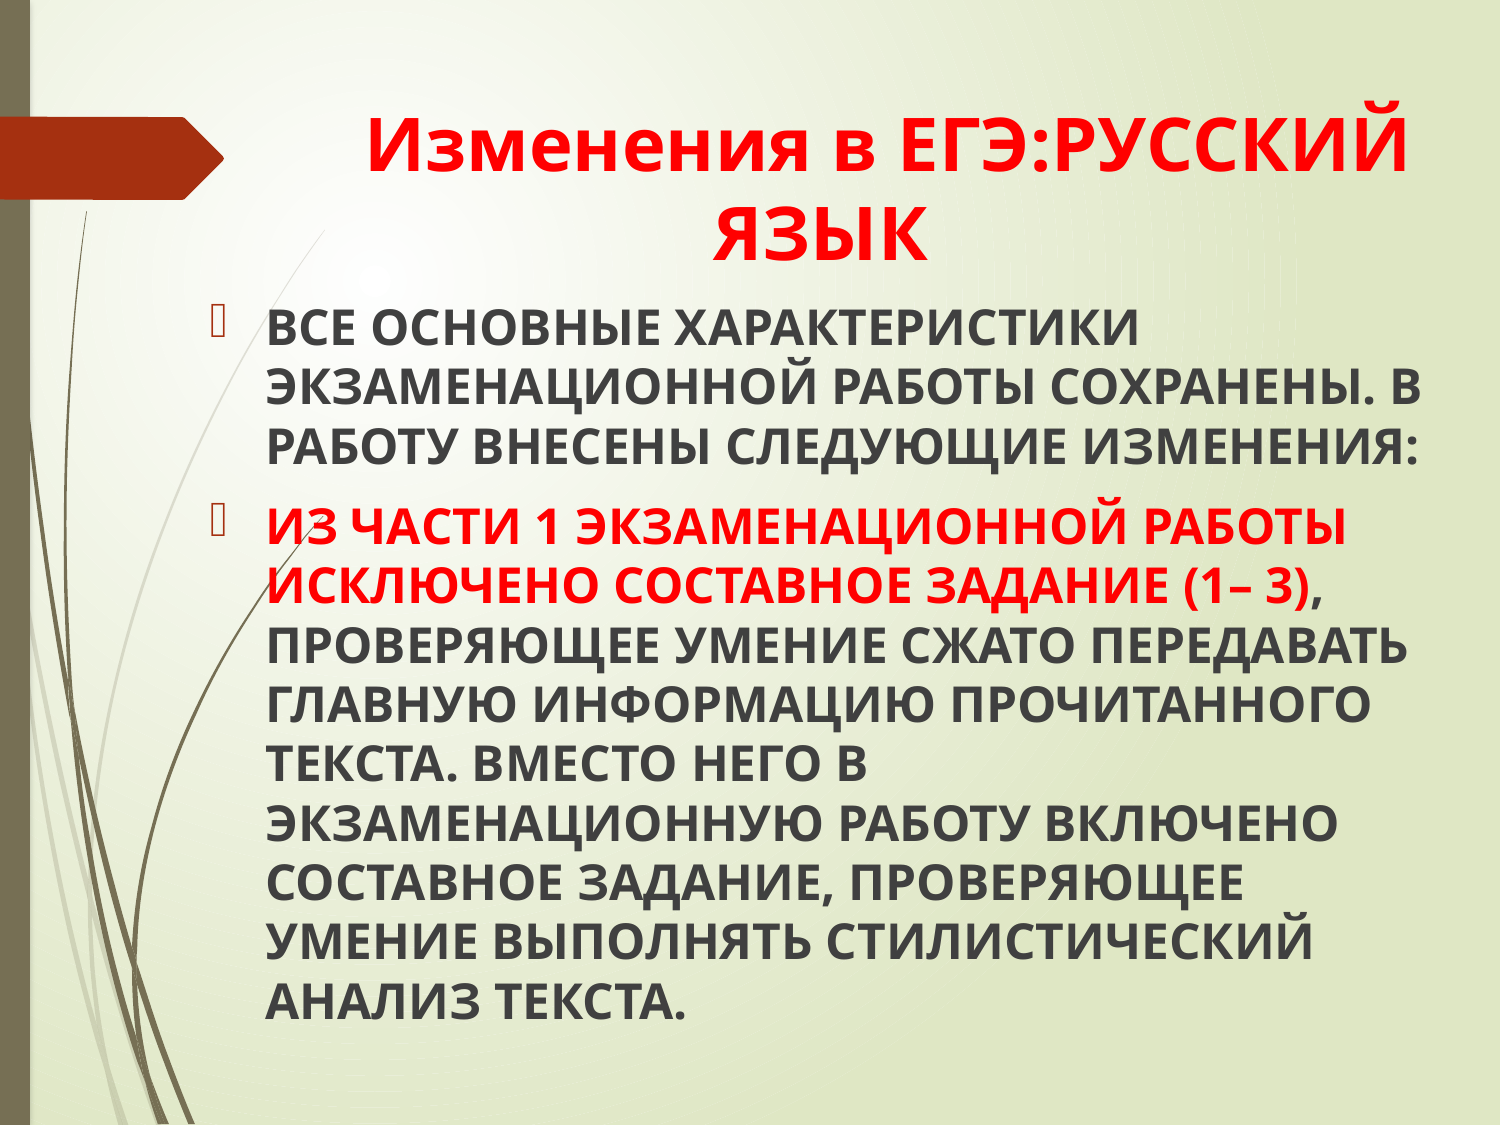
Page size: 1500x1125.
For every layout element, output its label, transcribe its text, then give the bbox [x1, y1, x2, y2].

list Изменения в ЕГЭ:РУССКИЙ ЯЗЫК ВСЕ ОСНОВНЫЕ ХАРАКТЕРИСТИКИ ЭКЗАМЕНАЦИОННОЙ РАБОТЫ СОХРАНЕНЫ. В РАБОТУ ВНЕСЕНЫ СЛЕДУЮЩИЕ ИЗМЕНЕНИЯ: ИЗ ЧАСТИ 1 ЭКЗАМЕНАЦИОННОЙ РАБОТЫ ИСКЛЮЧЕНО СОСТАВНОЕ ЗАДАНИЕ (1– 3), ПРОВЕРЯЮЩЕЕ УМЕНИЕ СЖАТО ПЕРЕДАВАТЬ ГЛАВНУЮ ИНФОРМАЦИЮ ПРОЧИТАННОГО ТЕКСТА. ВМЕСТО НЕГО В ЭКЗАМЕНАЦИОННУЮ РАБОТУ ВКЛЮЧЕНО СОСТАВНОЕ ЗАДАНИЕ, ПРОВЕРЯЮЩЕЕ УМЕНИЕ ВЫПОЛНЯТЬ СТИЛИСТИЧЕСКИЙ АНАЛИЗ ТЕКСТА. [194, 90, 1447, 1094]
